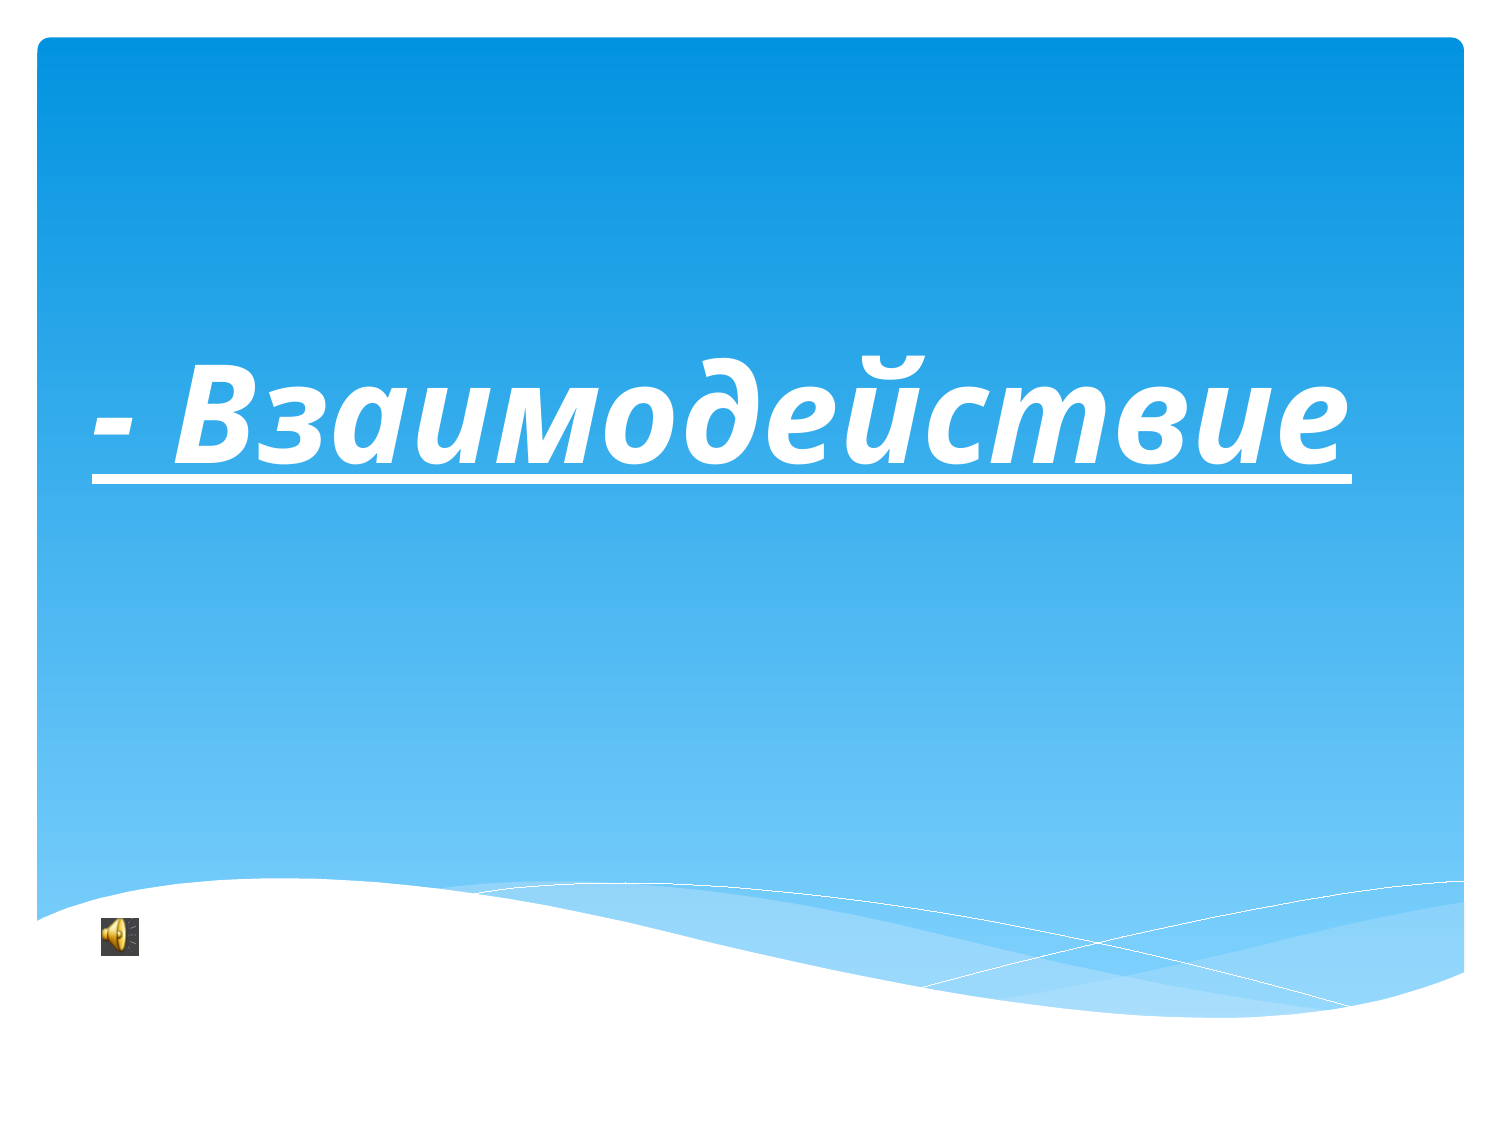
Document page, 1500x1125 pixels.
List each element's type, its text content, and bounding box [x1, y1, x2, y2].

title - Взаимодействие [64, 219, 1416, 598]
picture [100, 916, 141, 958]
